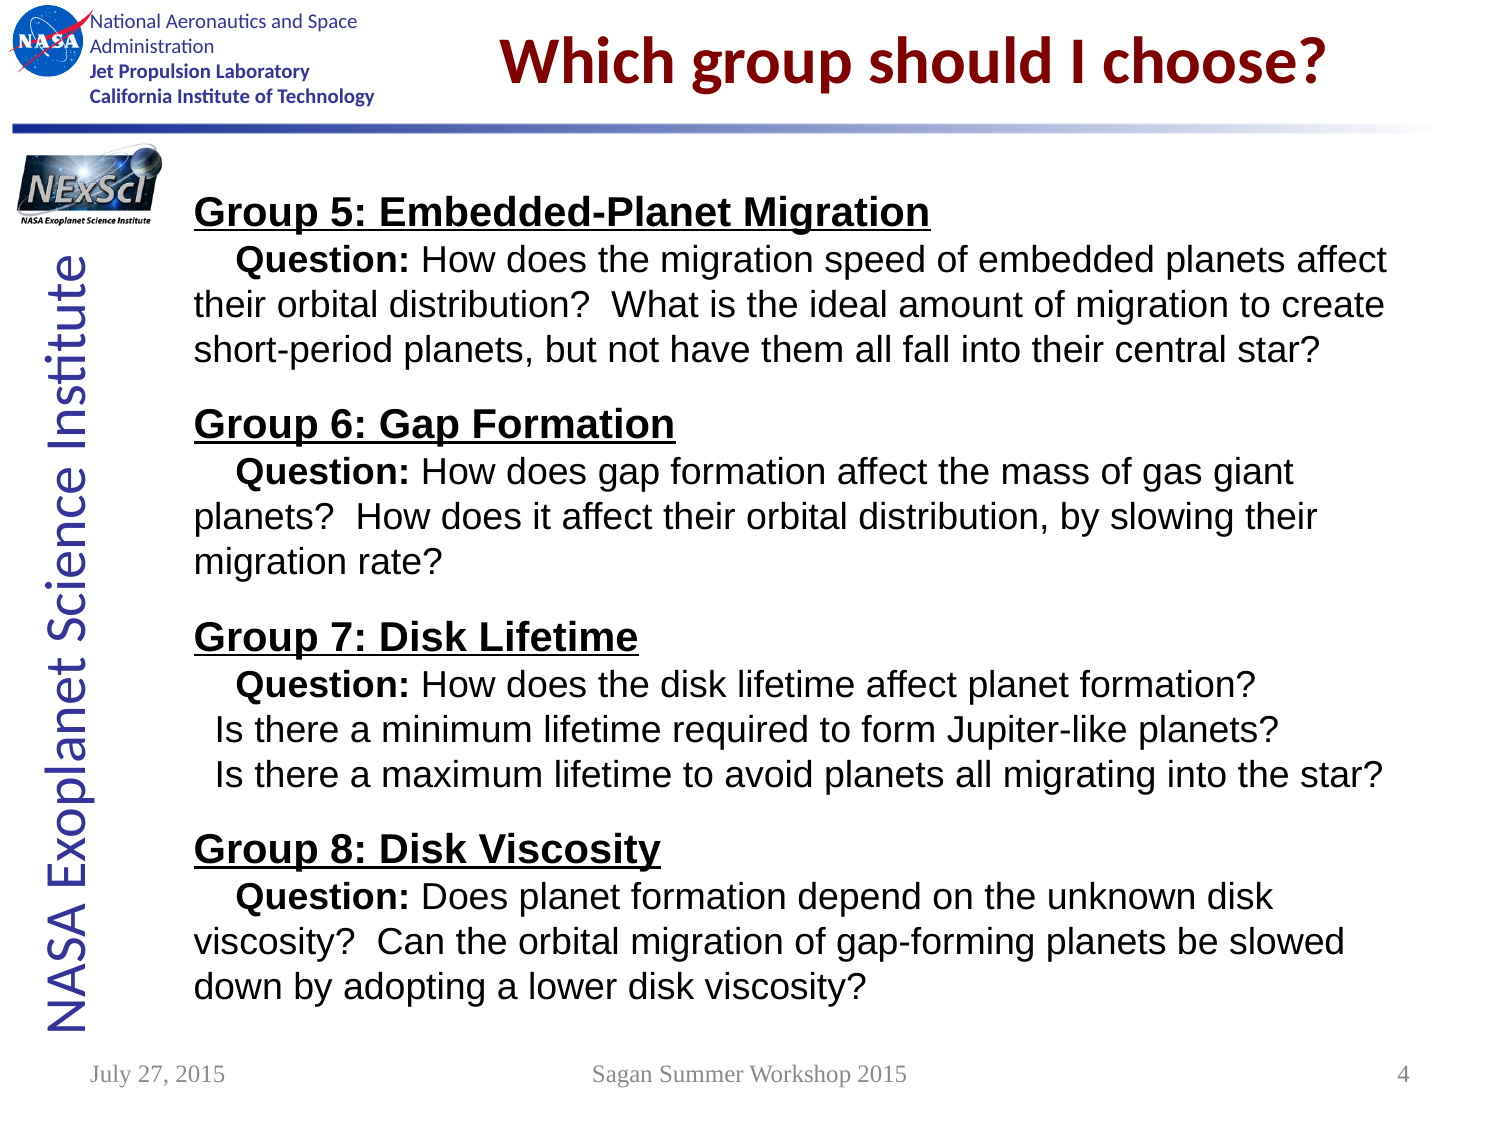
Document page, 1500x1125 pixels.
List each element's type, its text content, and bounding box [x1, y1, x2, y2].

footer Sagan Summer Workshop 2015 [512, 1042, 988, 1103]
picture [0, 114, 1443, 232]
picture [0, 0, 100, 82]
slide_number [75, 1042, 178, 1103]
text_box Group 5: Embedded-Planet Migration Question: How does the migration speed of embedded planets affect their orbital distribution? What is the ideal amount of migration to create short-period planets, but not have them all fall into their central star? Group 6: Gap Formation Question: How does gap formation affect the mass of gas giant planets? How does it affect their orbital distribution, by slowing their migration rate? Group 7: Disk Lifetime Question: How does the disk lifetime affect planet formation? Is there a minimum lifetime required to form Jupiter-like planets? Is there a maximum lifetime to avoid planets all migrating into the star? Group 8: Disk Viscosity Question: Does planet formation depend on the unknown disk viscosity? Can the orbital migration of gap-forming planets be slowed down by adopting a lower disk viscosity? [178, 177, 1424, 1105]
title Which group should I choose? [304, 12, 1500, 111]
